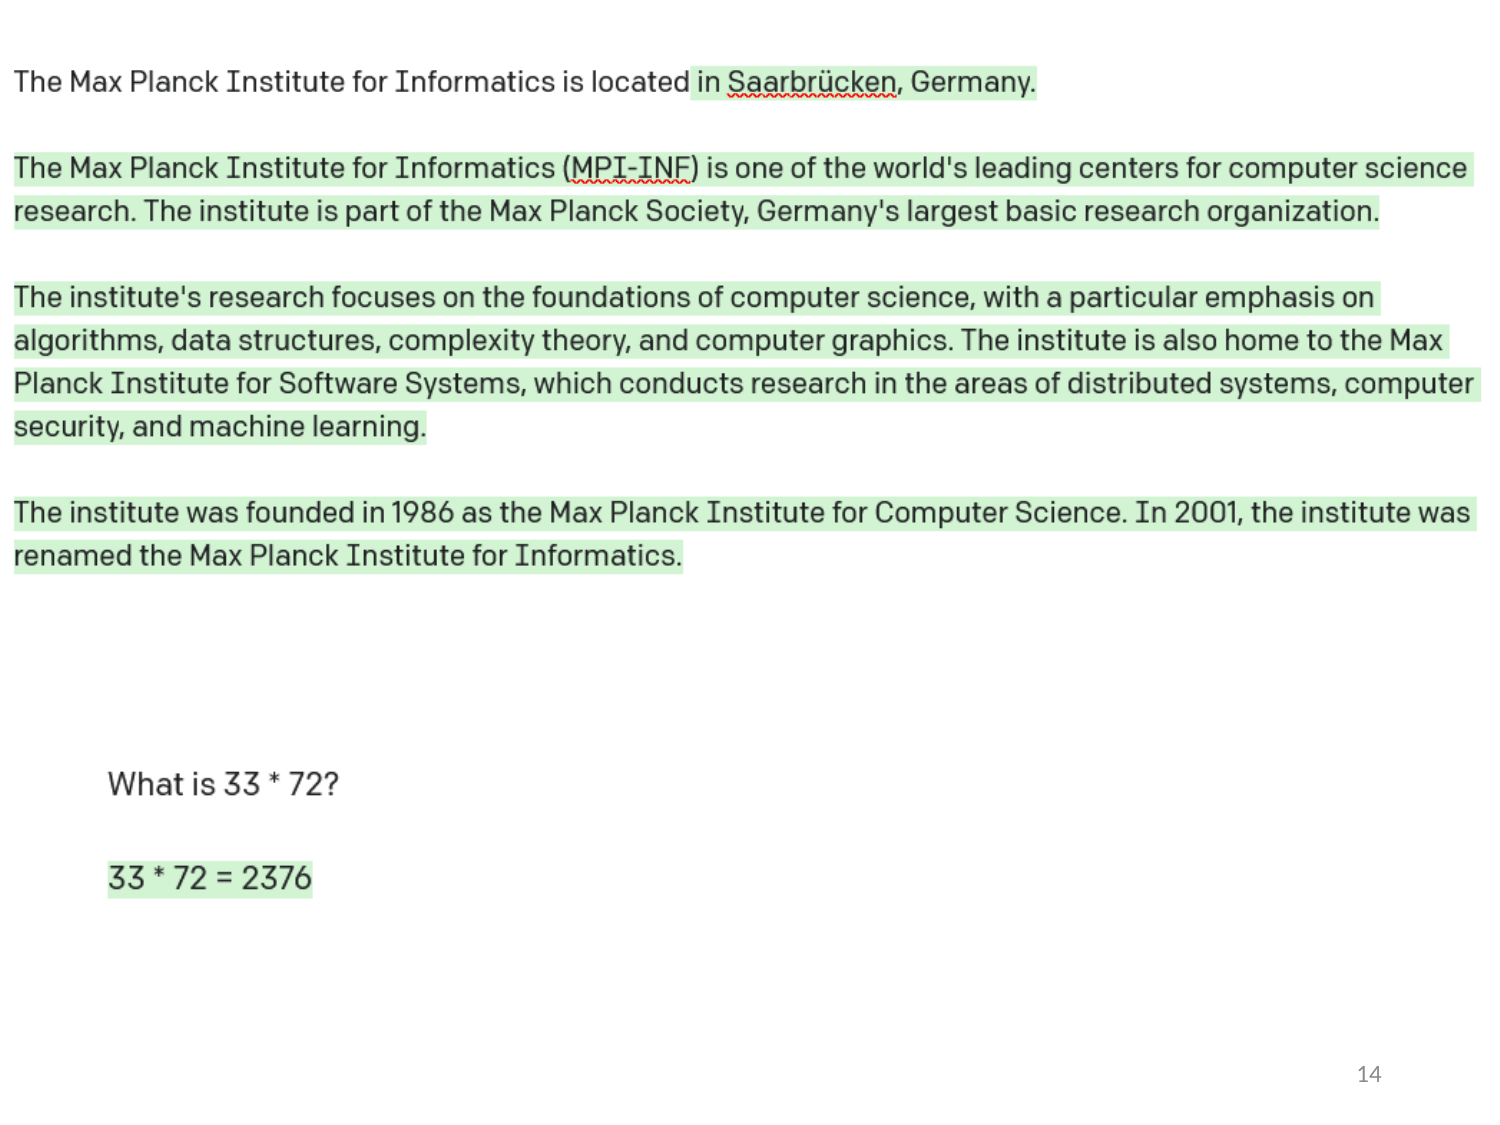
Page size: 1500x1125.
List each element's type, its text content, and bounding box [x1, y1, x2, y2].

picture [0, 59, 1500, 672]
picture [83, 747, 460, 938]
slide_number 14 [1059, 1042, 1397, 1103]
